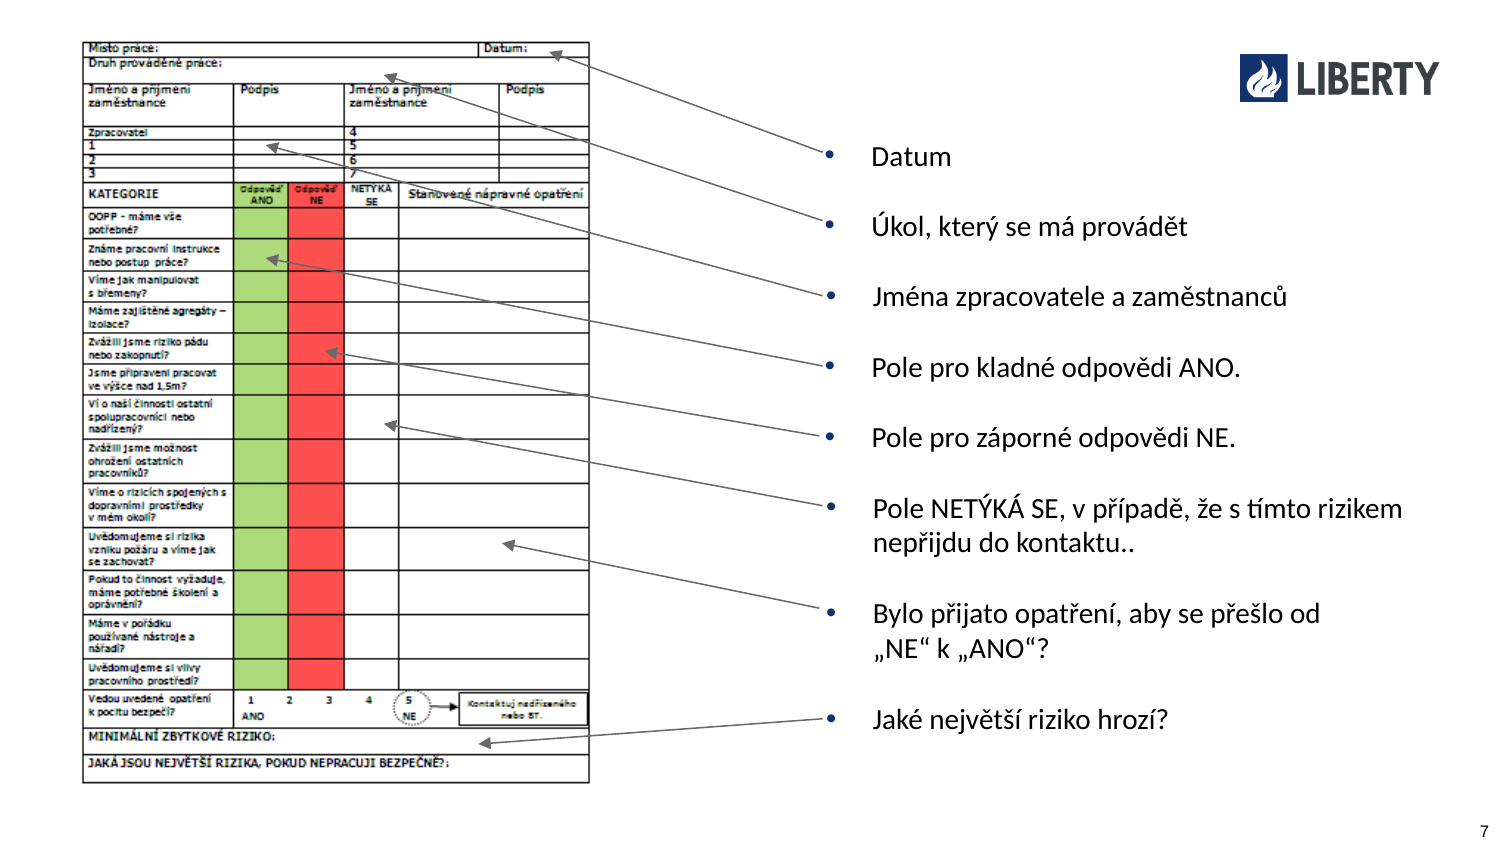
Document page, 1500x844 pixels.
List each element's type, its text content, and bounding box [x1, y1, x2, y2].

text_box Pole pro kladné odpovědi ANO. [809, 340, 1432, 391]
picture [1240, 54, 1443, 102]
text_box Jaké největší riziko hrozí? [811, 693, 1260, 744]
text_box Jména zpracovatele a zaměstnanců [811, 270, 1423, 321]
text_box Úkol, který se má provádět [809, 200, 1393, 250]
text_box Pole NETÝKÁ SE, v případě, že s tímto rizikem nepřijdu do kontaktu.. [811, 481, 1469, 567]
text_box Datum [809, 129, 1069, 180]
text_box Pole pro záporné odpovědi NE. [809, 411, 1469, 461]
text_box 7 [1176, 821, 1489, 836]
text_box Bylo přijato opatření, aby se přešlo od „NE“ k „ANO“? [811, 587, 1381, 672]
picture [52, 14, 621, 822]
